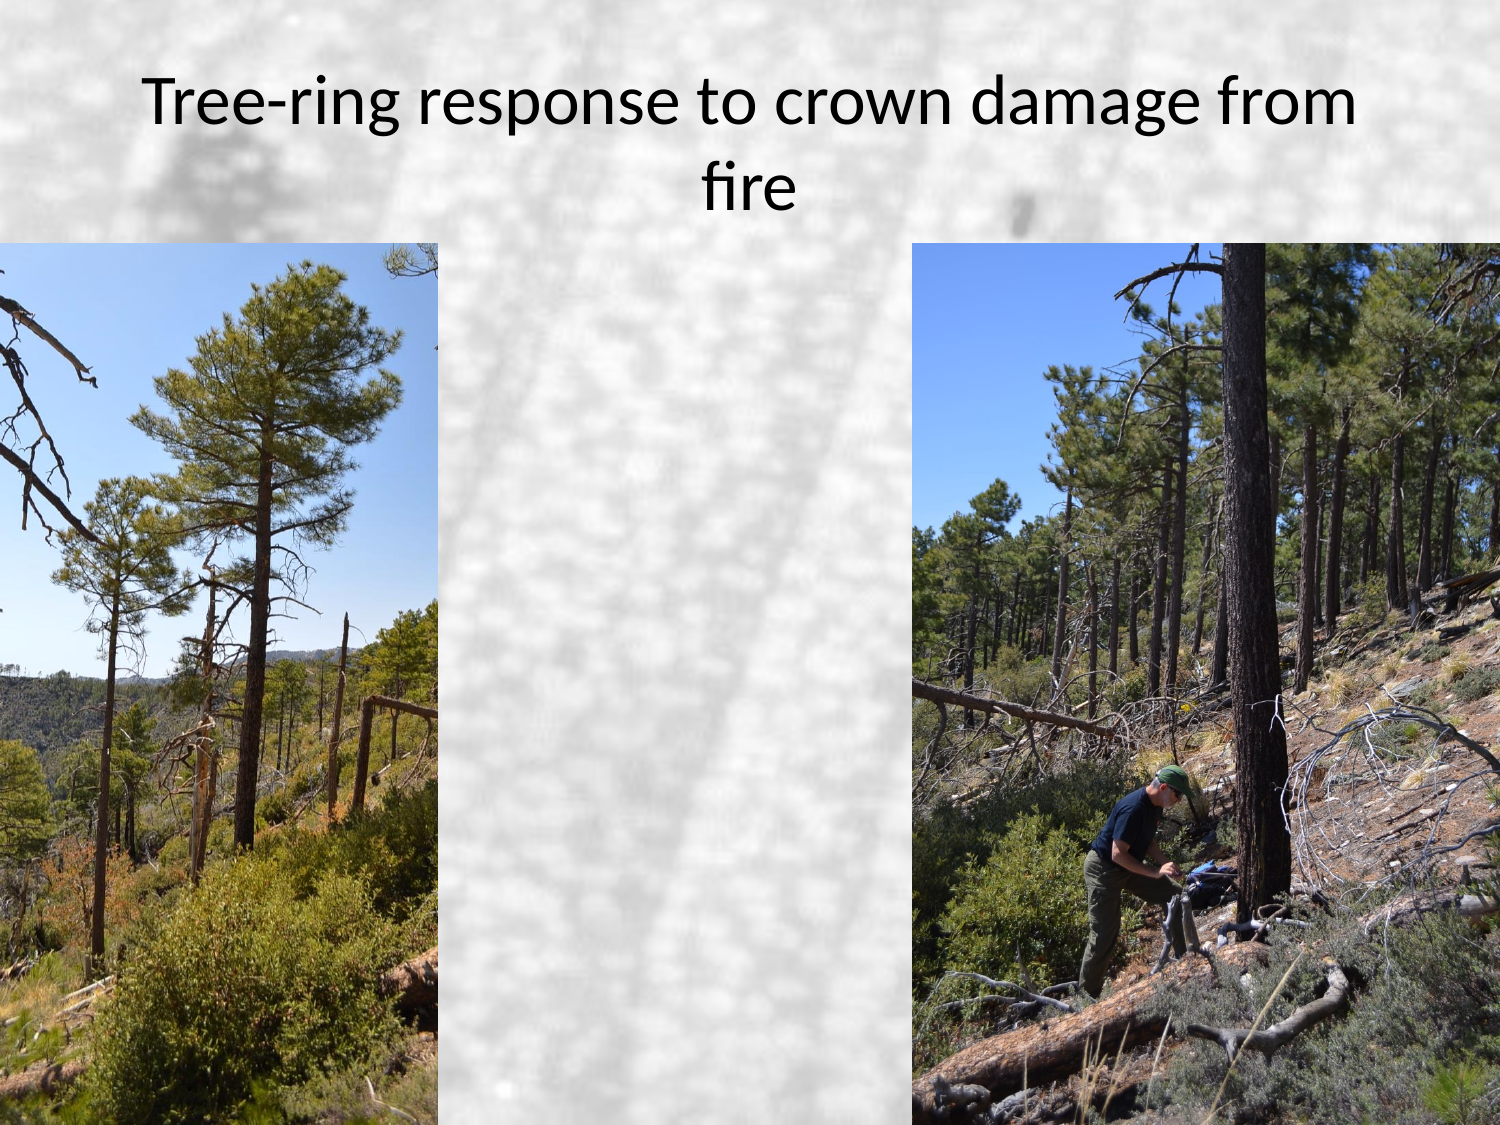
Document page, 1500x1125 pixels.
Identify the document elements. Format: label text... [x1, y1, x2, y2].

picture [912, 243, 1500, 1125]
picture [0, 243, 438, 1125]
title Tree-ring response to crown damage from fire [75, 45, 1425, 233]
